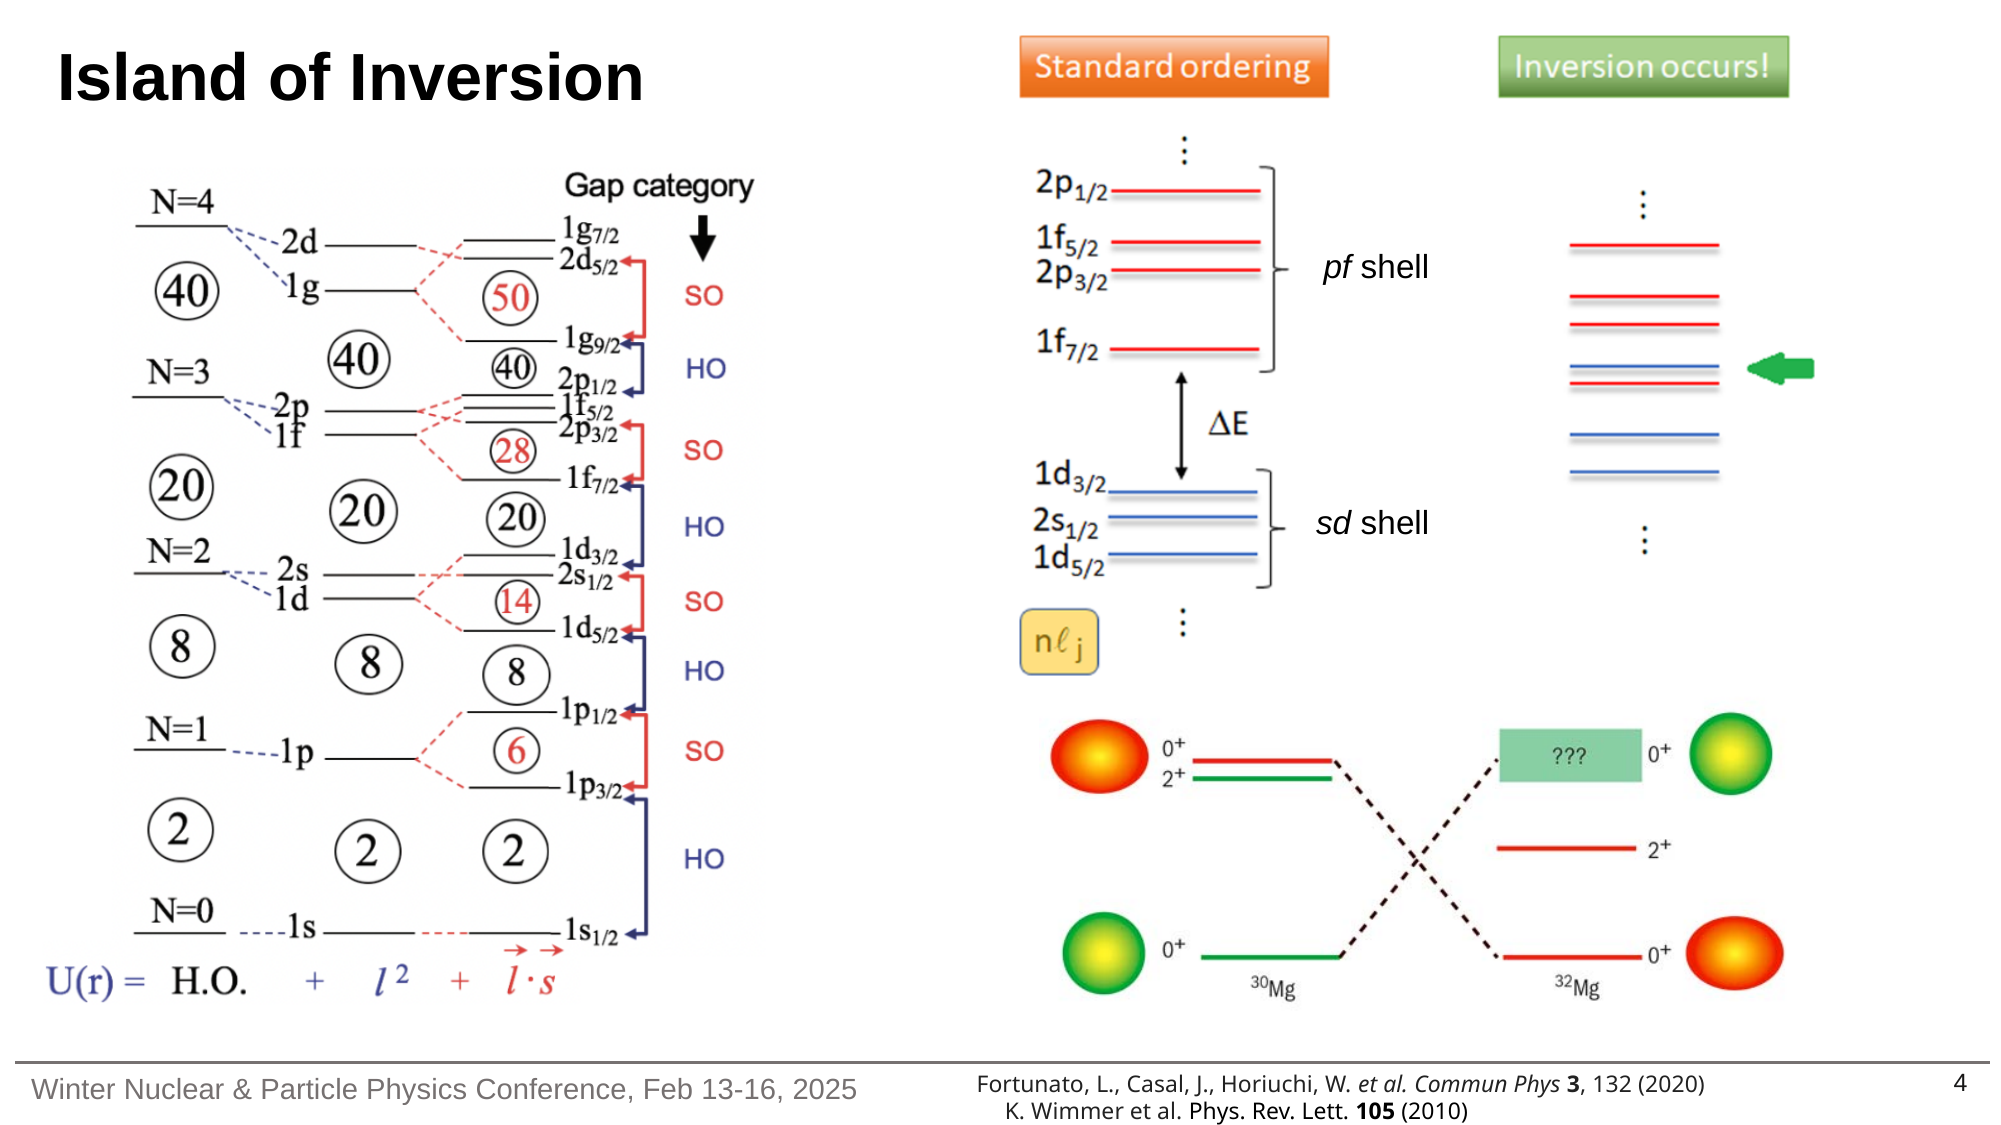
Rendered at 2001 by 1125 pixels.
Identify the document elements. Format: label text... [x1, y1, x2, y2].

picture [42, 167, 766, 1005]
picture [1019, 35, 1815, 676]
text_box Fortunato, L., Casal, J., Horiuchi, W. et al. Commun Phys 3, 132 (2020) [961, 1063, 1720, 1105]
title Island of Inversion [42, 35, 1019, 142]
picture [1039, 678, 1795, 1051]
text_box Winter Nuclear & Particle Physics Conference, Feb 13-16, 2025 [16, 1063, 874, 1113]
text_box K. Wimmer et al. Phys. Rev. Lett. 105 (2010) [990, 1089, 1483, 1125]
